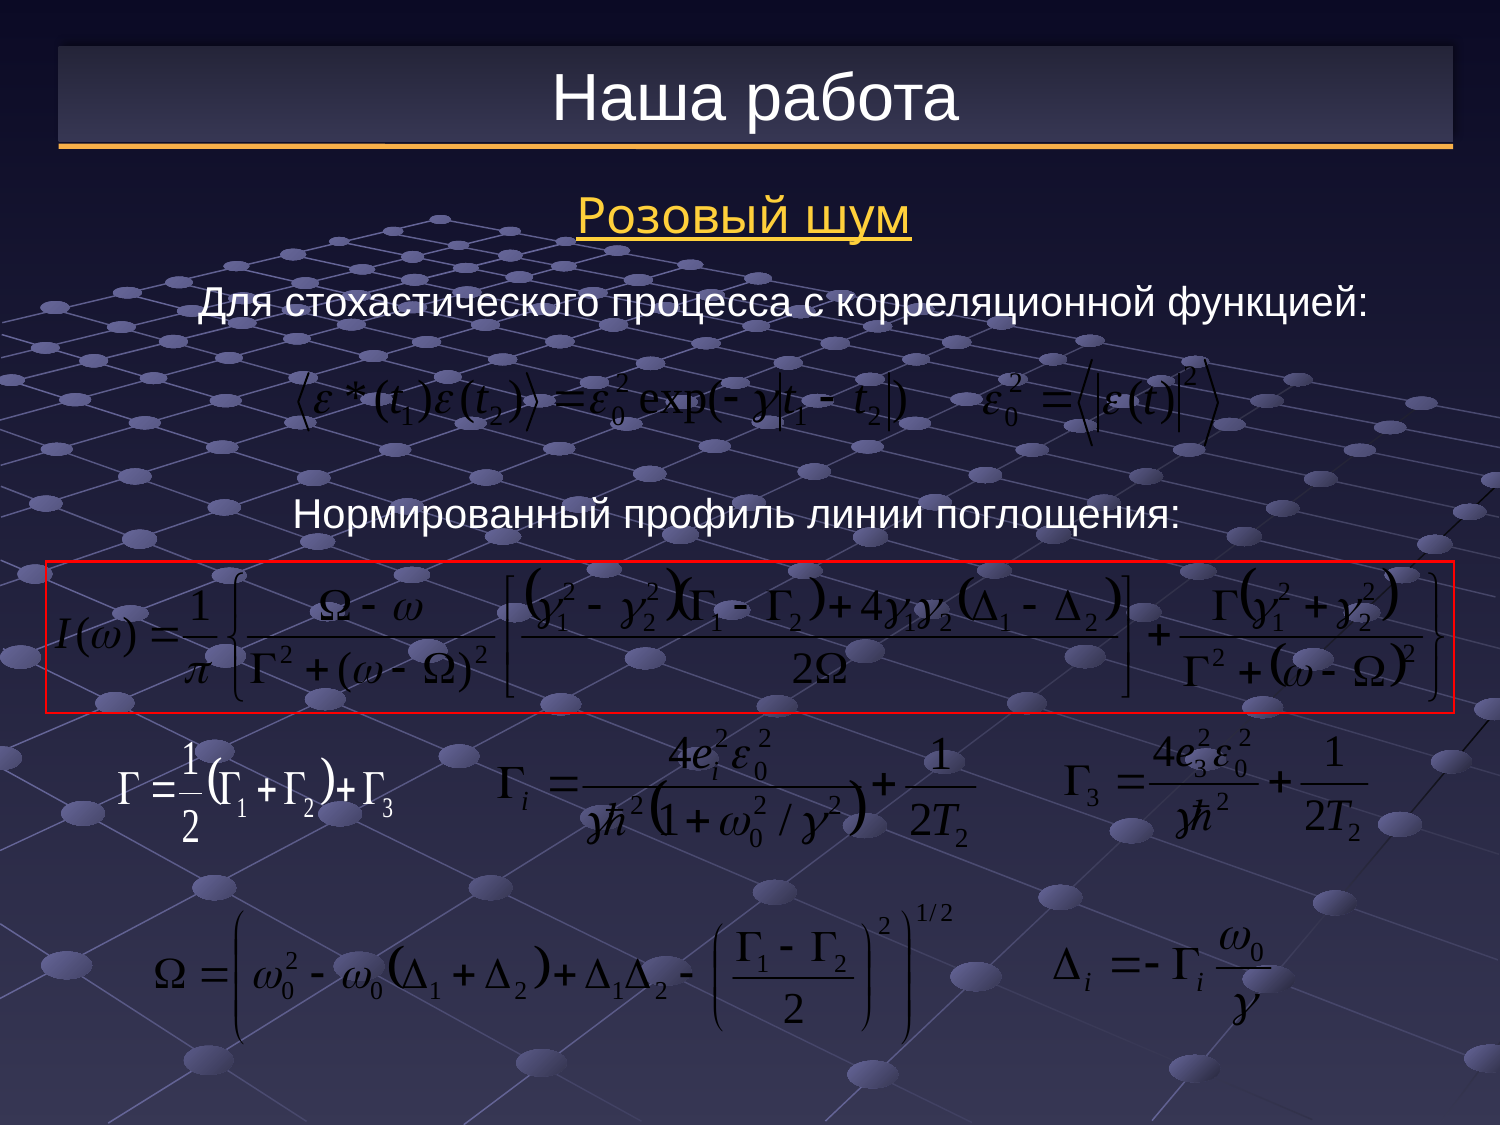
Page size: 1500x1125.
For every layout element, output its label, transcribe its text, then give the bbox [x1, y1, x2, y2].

text_box Розовый шум [328, 175, 1161, 251]
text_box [46, 562, 1453, 713]
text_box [489, 715, 987, 859]
text_box Для стохастического процесса с корреляционной функцией: [183, 267, 1385, 332]
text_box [58, 46, 1454, 147]
picture [111, 727, 396, 851]
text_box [289, 361, 916, 443]
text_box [1056, 715, 1377, 852]
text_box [974, 349, 1228, 456]
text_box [1045, 904, 1282, 1036]
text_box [147, 892, 963, 1056]
text_box Нормированный профиль линии поглощения: [277, 479, 1197, 545]
